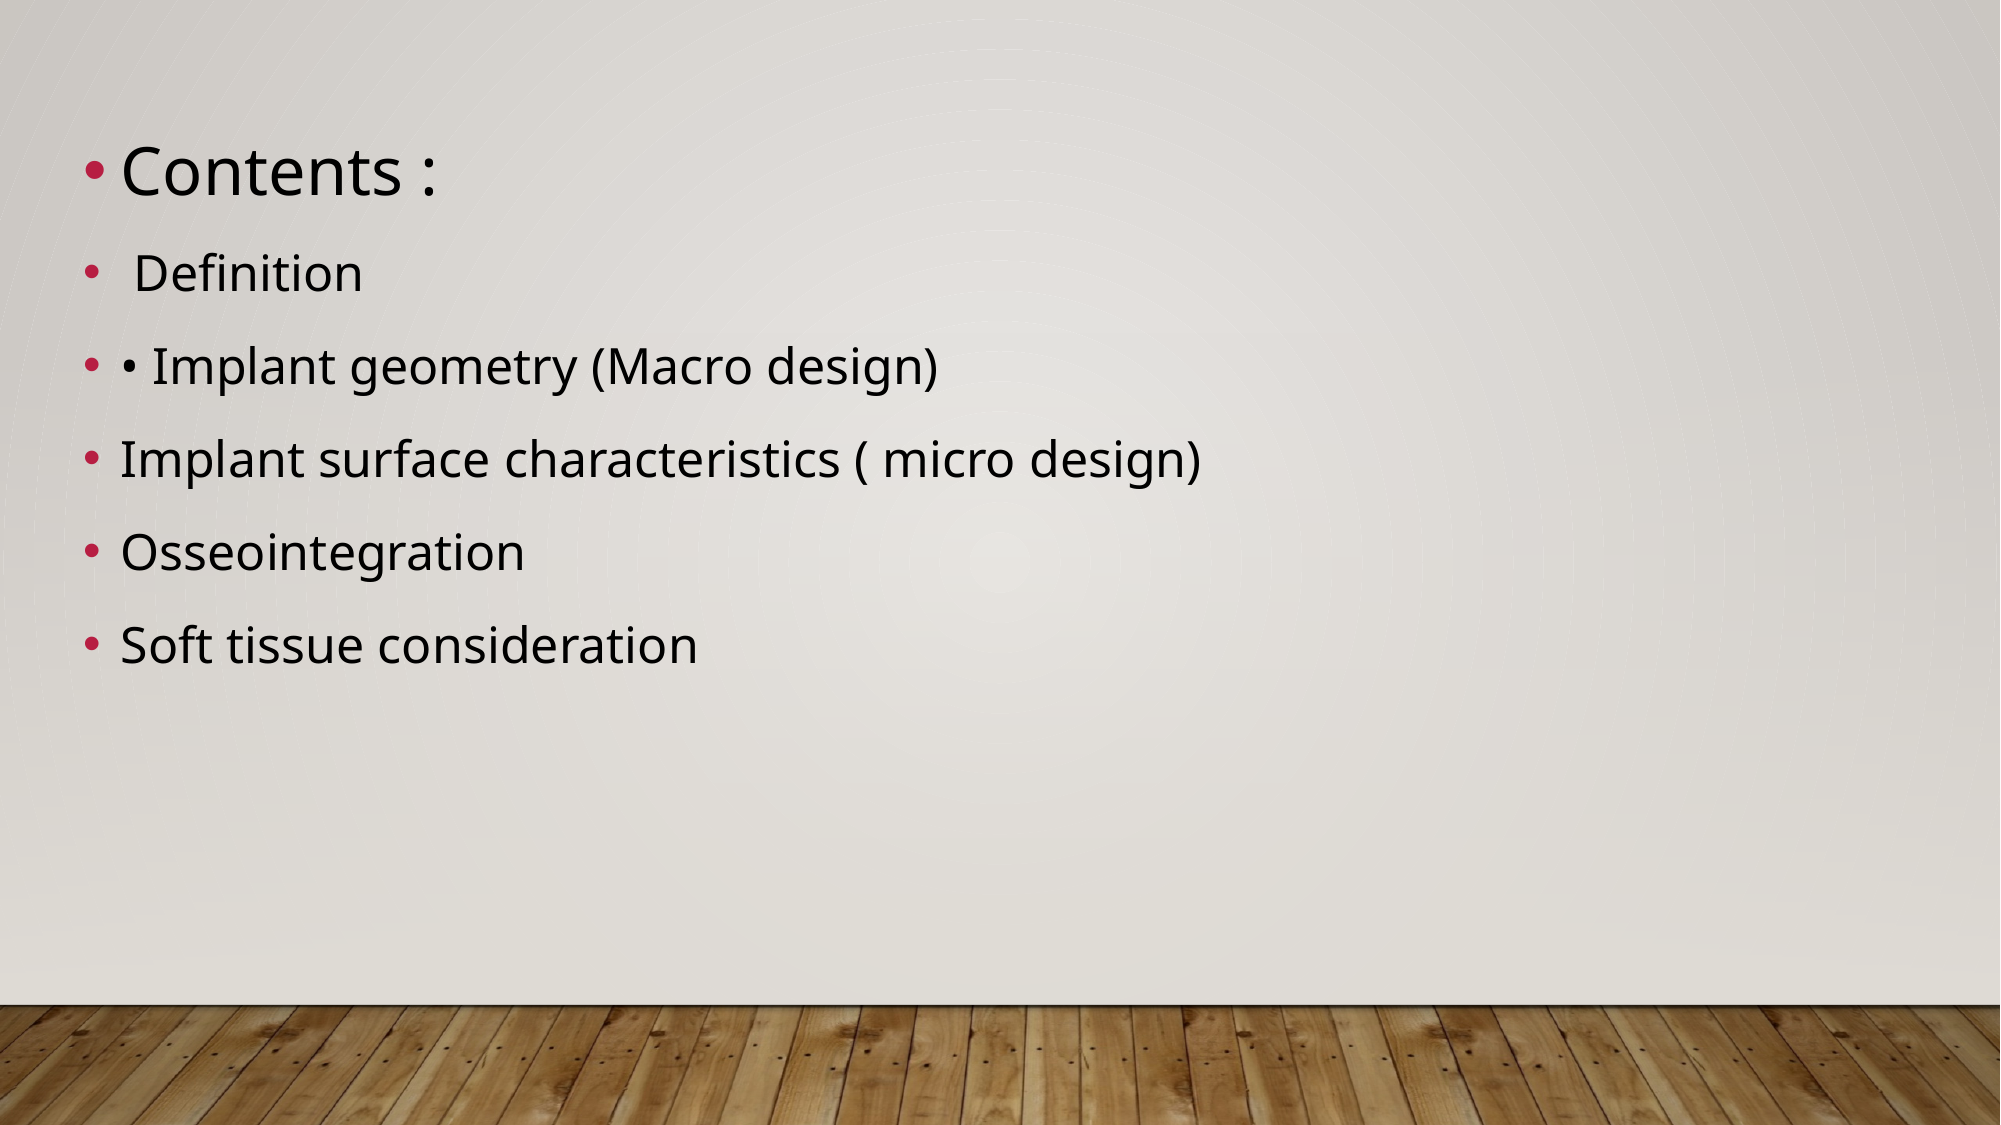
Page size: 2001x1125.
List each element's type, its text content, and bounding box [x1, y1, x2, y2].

picture [0, 1005, 2000, 1125]
list Contents : Definition • Implant geometry (Macro design) Implant surface characteristics ( micro design) Osseointegration Soft tissue consideration [68, 105, 2000, 933]
